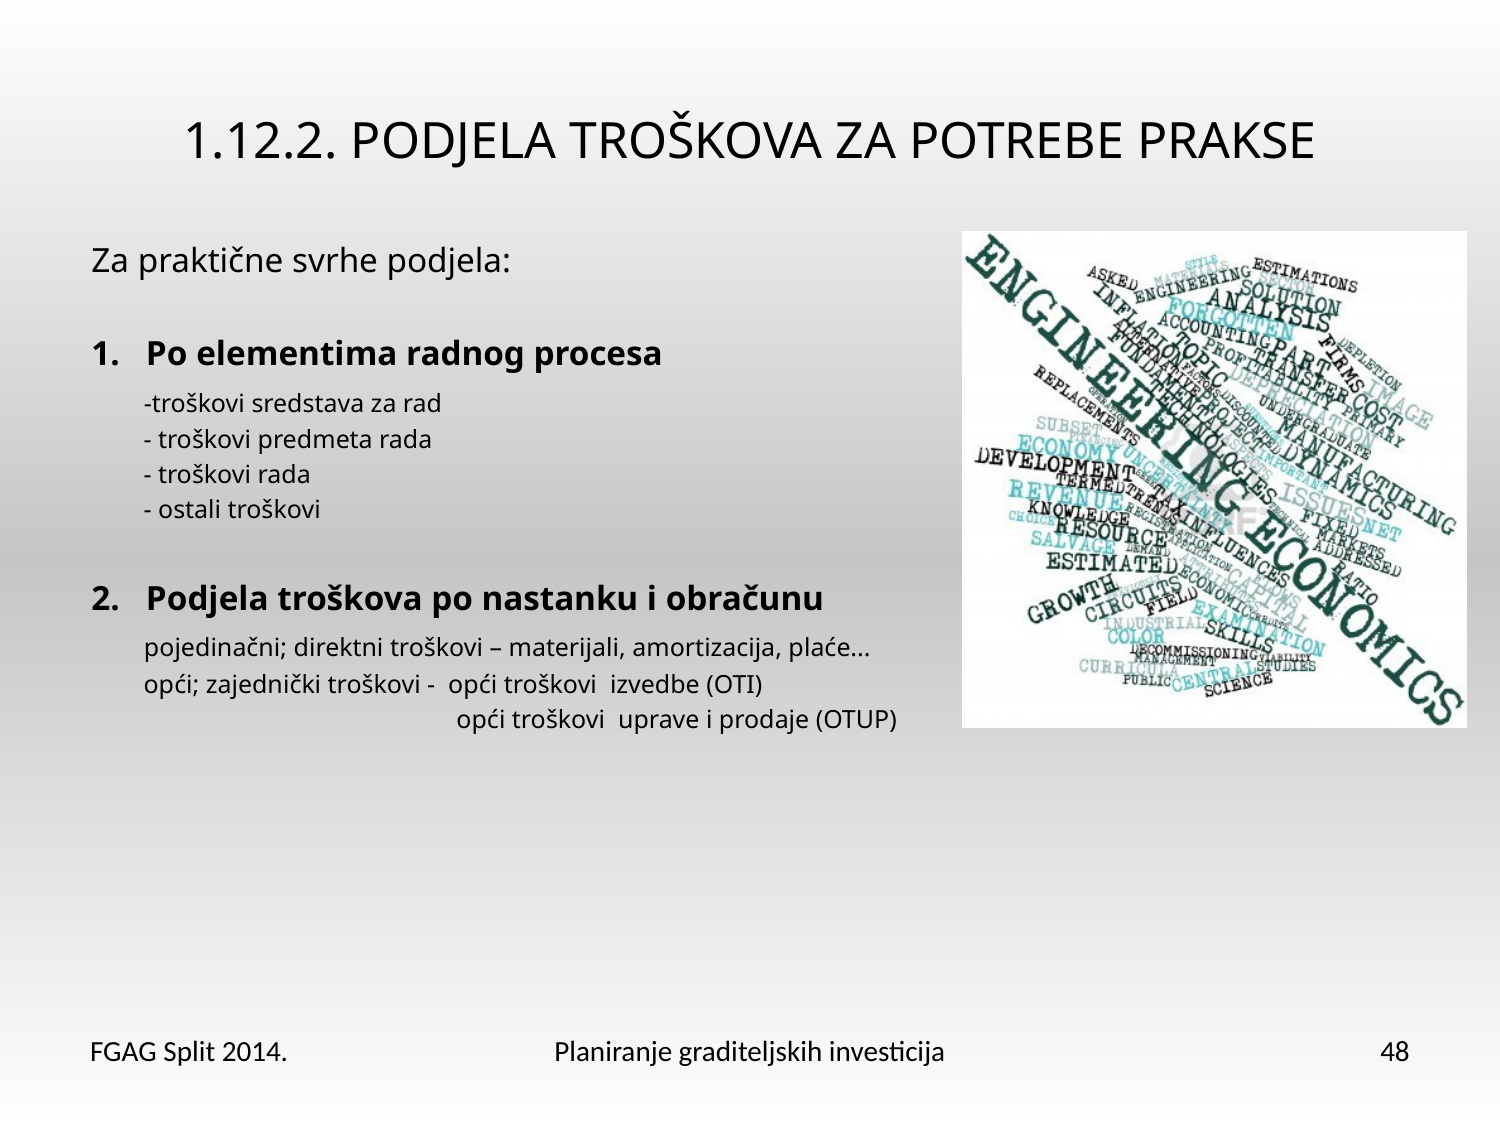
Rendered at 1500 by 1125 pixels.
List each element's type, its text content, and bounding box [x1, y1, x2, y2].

footer Planiranje graditeljskih investicija [512, 1024, 988, 1103]
title 1.12.2. PODJELA TROŠKOVA ZA POTREBE PRAKSE [75, 45, 1425, 233]
text_box Za praktične svrhe podjela: 1. Po elementima radnog procesa -troškovi sredstava za rad - troškovi predmeta rada - troškovi rada - ostali troškovi 2. Podjela troškova po nastanku i obračunu pojedinačni; direktni troškovi – materijali, amortizacija, plaće... opći; zajednički troškovi - opći troškovi izvedbe (OTI) opći troškovi uprave i prodaje (OTUP) [76, 231, 1427, 1000]
slide_number FGAG Split 2014. [75, 1024, 425, 1103]
slide_number 48 [1074, 1024, 1425, 1103]
picture [962, 231, 1467, 729]
